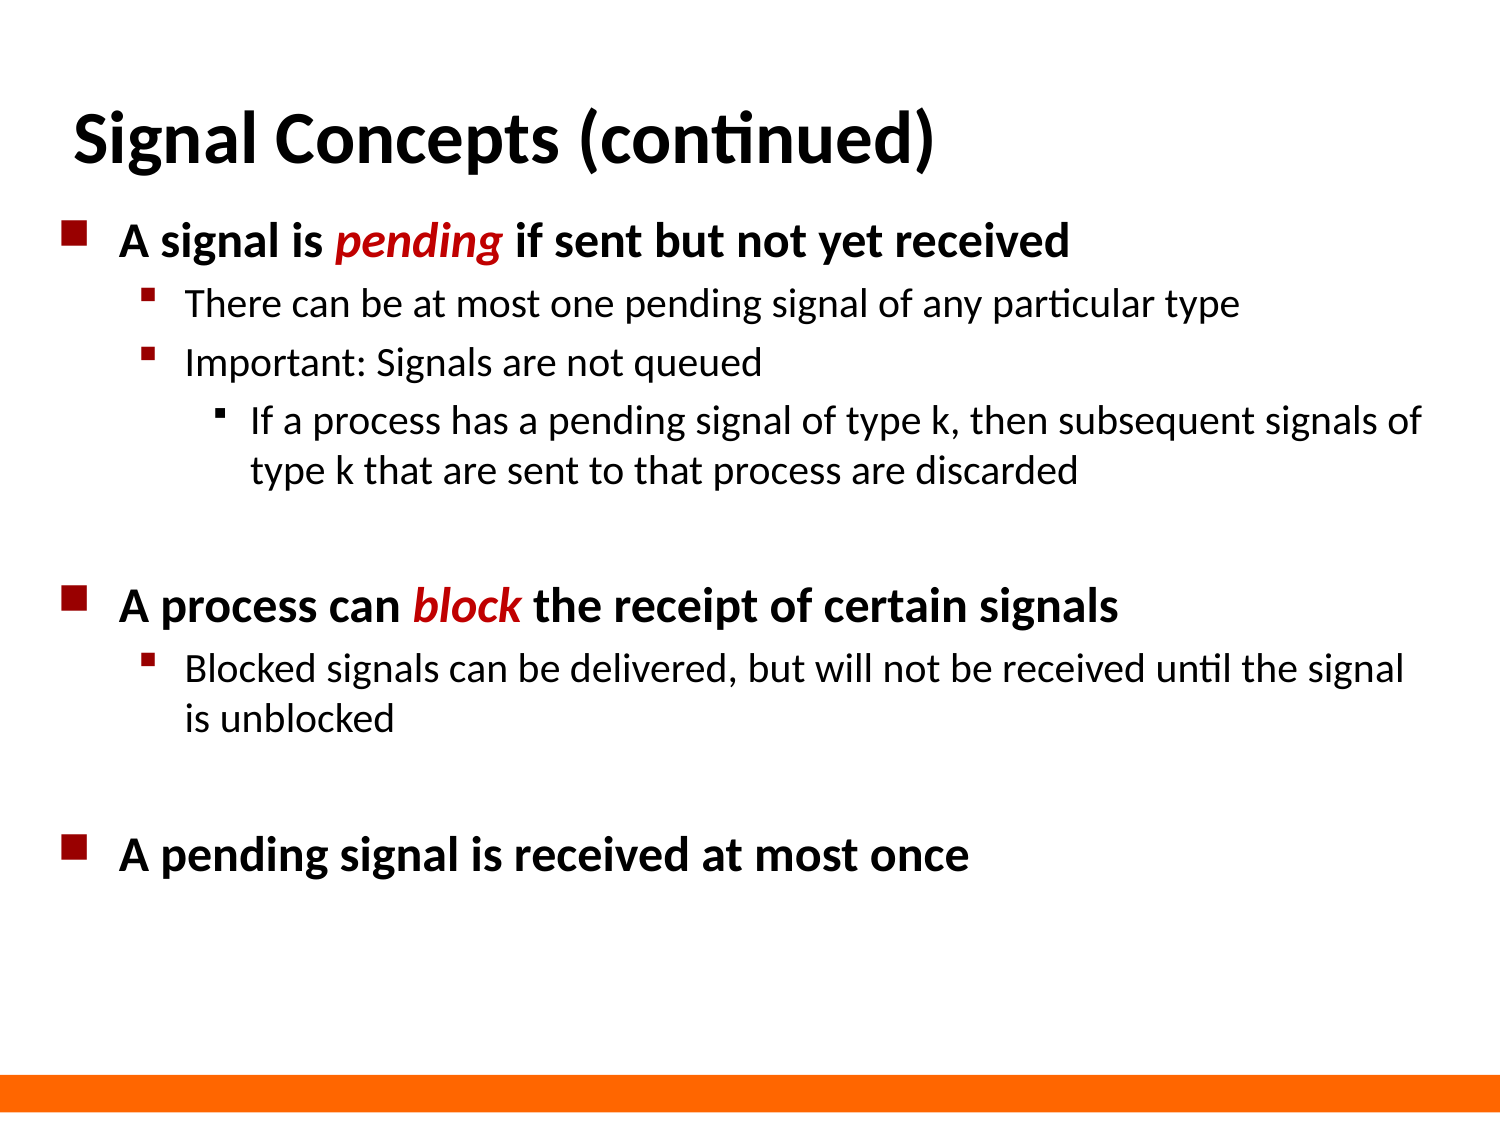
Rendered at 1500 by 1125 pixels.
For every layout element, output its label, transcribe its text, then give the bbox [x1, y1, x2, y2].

list A signal is pending if sent but not yet received There can be at most one pending signal of any particular type Important: Signals are not queued If a process has a pending signal of type k, then subsequent signals of type k that are sent to that process are discarded A process can block the receipt of certain signals Blocked signals can be delivered, but will not be received until the signal is unblocked A pending signal is received at most once [47, 199, 1451, 1058]
title Signal Concepts (continued) [58, 71, 1305, 197]
